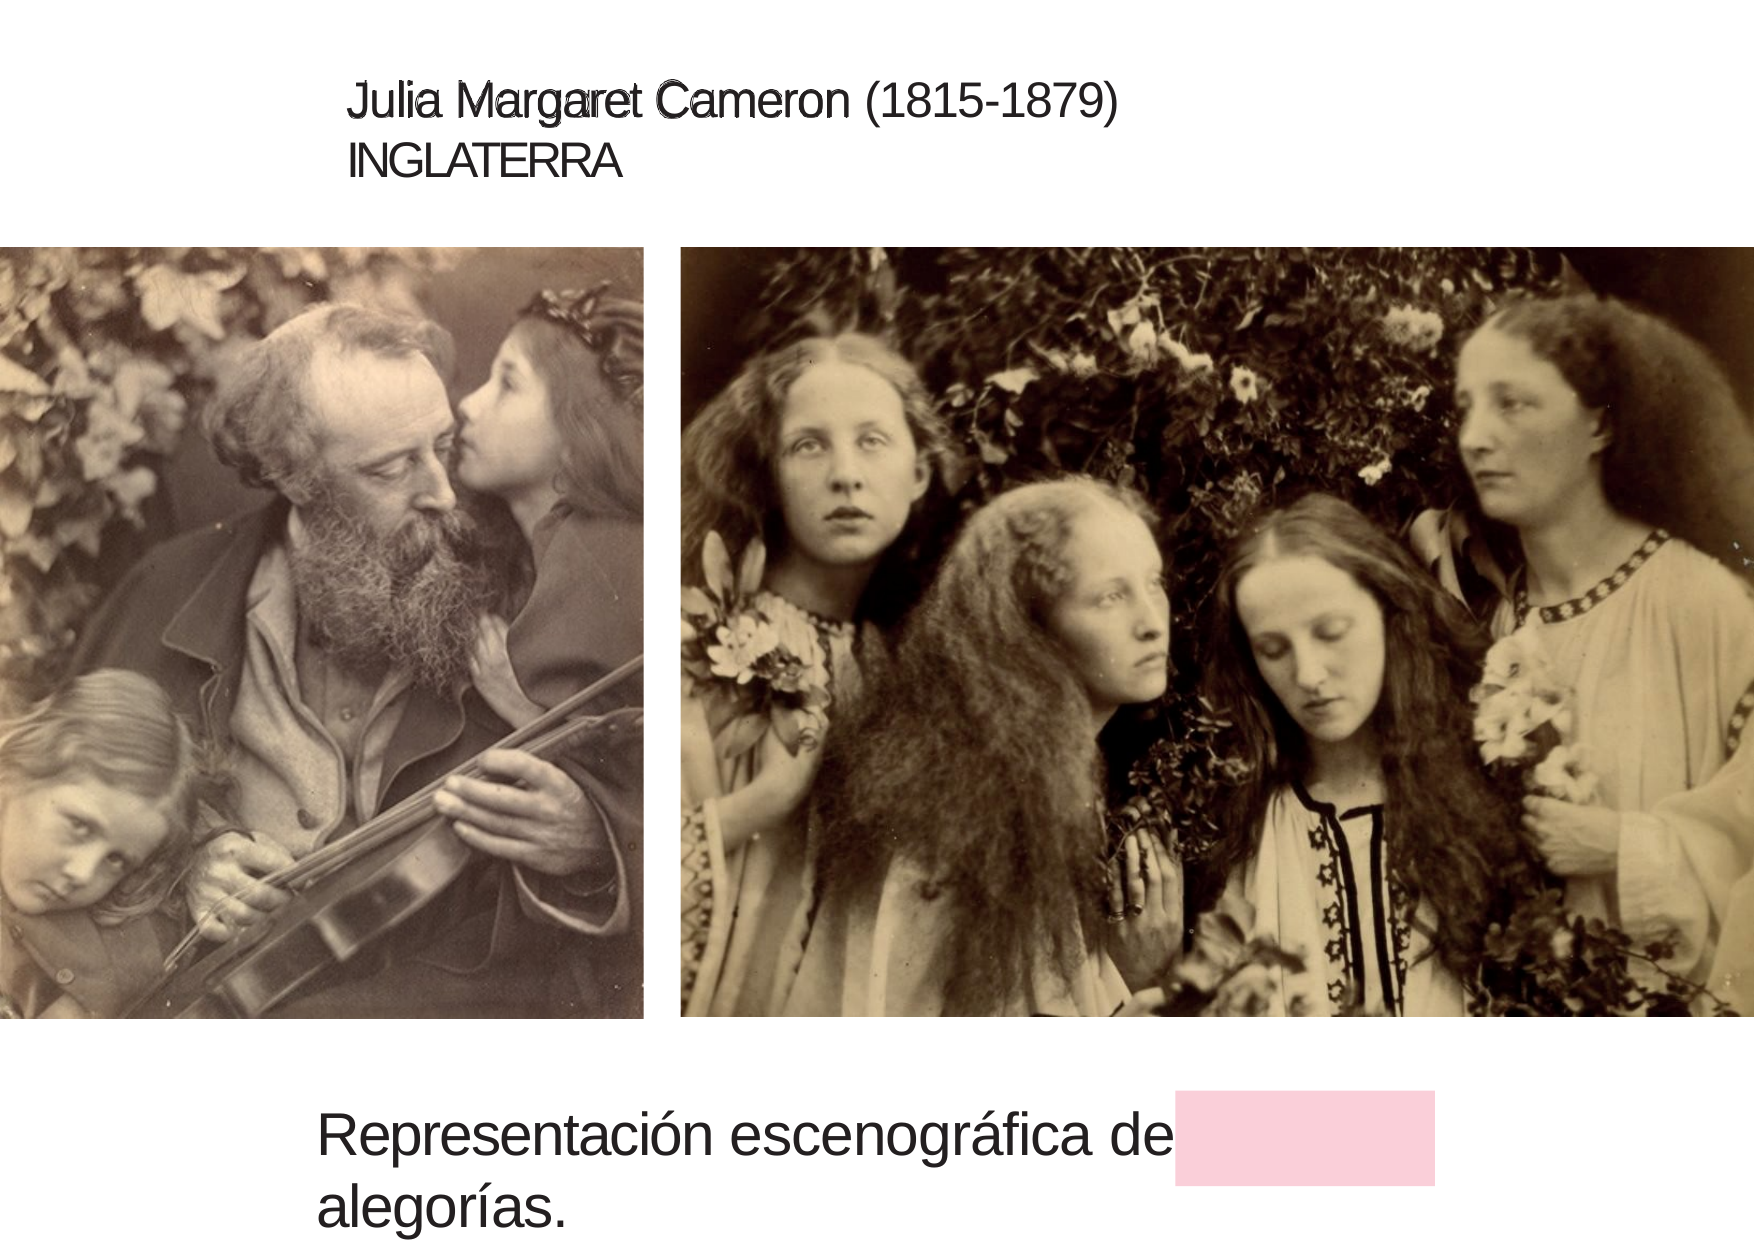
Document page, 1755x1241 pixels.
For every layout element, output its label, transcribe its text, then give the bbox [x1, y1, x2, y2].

text_box Representación escenográfica de alegorías. [314, 1092, 1440, 1240]
text_box [0, 247, 644, 1019]
title Julia Margaret Cameron (1815-1879) INGLATERRA [344, 64, 1410, 275]
text_box [680, 247, 1754, 1017]
